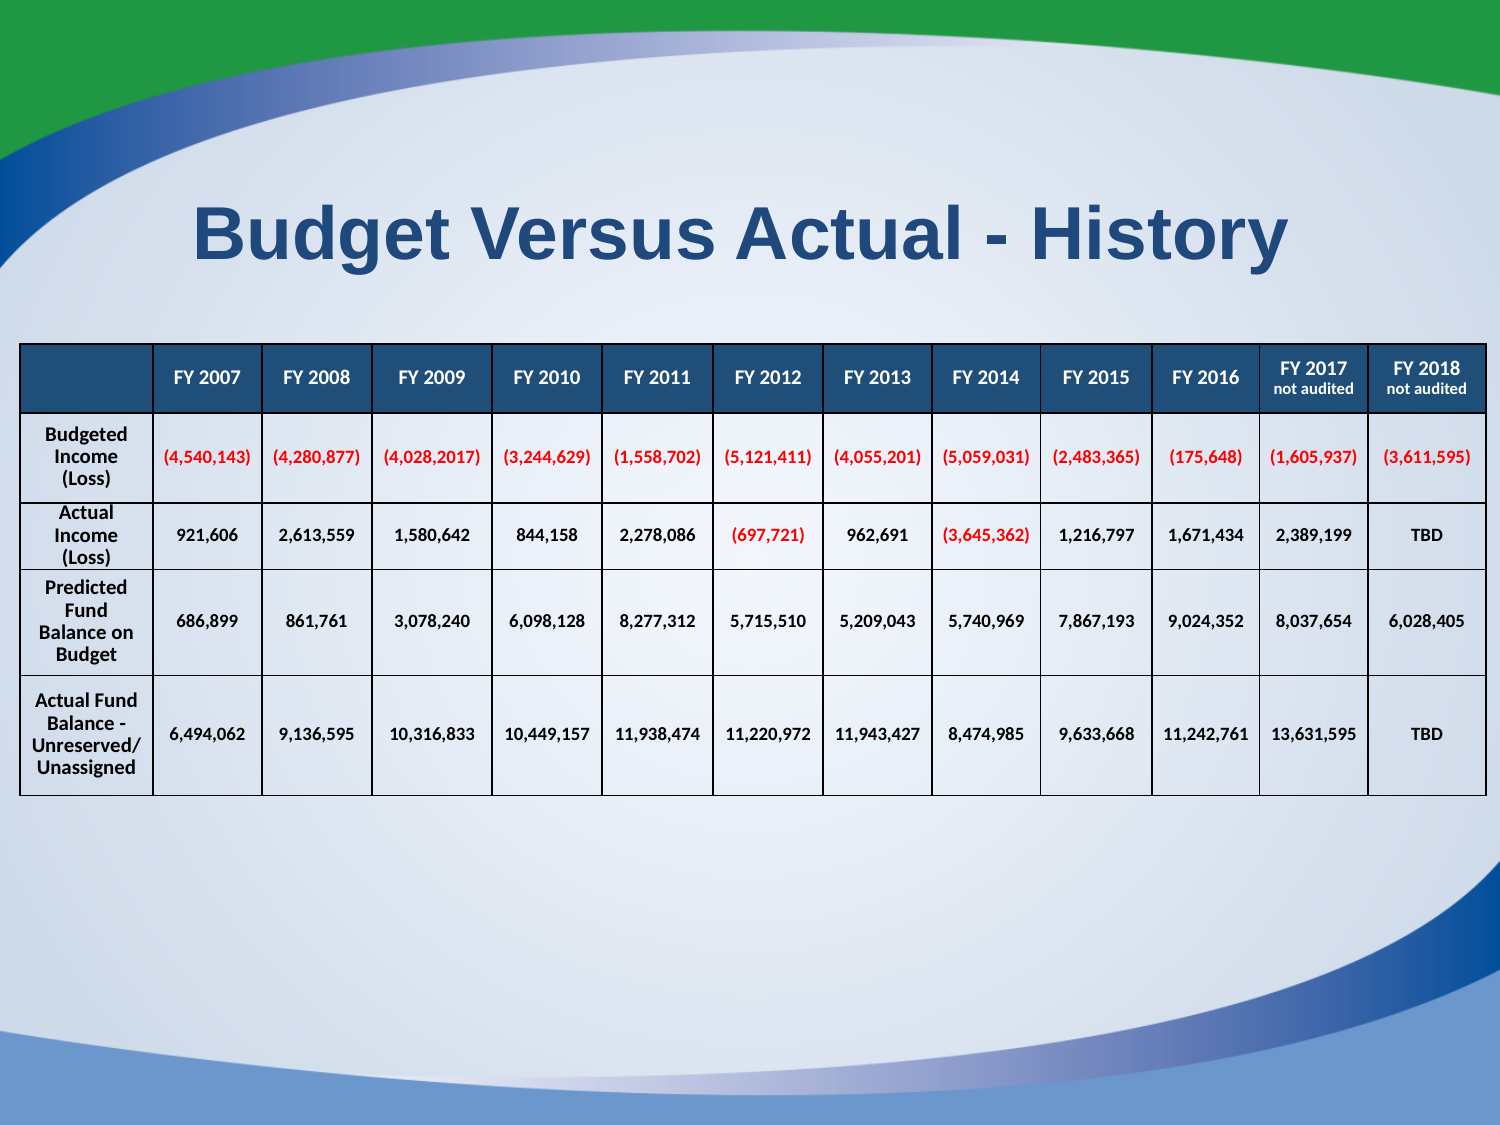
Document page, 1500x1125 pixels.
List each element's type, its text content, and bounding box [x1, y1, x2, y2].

table_cell 9,136,595 [263, 676, 371, 795]
table_header [21, 345, 152, 412]
picture [0, 0, 1500, 1125]
table_cell Actual Fund Balance - Unreserved/ Unassigned [21, 676, 152, 795]
table_cell 9,633,668 [1041, 676, 1151, 795]
table_cell (3,645,362) [933, 504, 1040, 569]
table_header FY 2007 [154, 345, 261, 412]
table_cell (4,280,877) [263, 414, 371, 502]
table_cell (4,055,201) [824, 414, 931, 502]
table_header FY 2011 [603, 345, 712, 412]
table_header FY 2012 [714, 345, 822, 412]
table_cell 6,028,405 [1369, 570, 1485, 675]
table_cell 2,389,199 [1260, 504, 1367, 569]
table_cell (1,605,937) [1260, 414, 1367, 502]
table_cell (4,540,143) [154, 414, 261, 502]
table_cell Predicted Fund Balance on Budget [21, 570, 152, 675]
table_cell Budgeted Income (Loss) [21, 414, 152, 502]
table_cell 11,938,474 [603, 676, 712, 795]
table_cell 10,449,157 [493, 676, 601, 795]
table_header FY 2013 [824, 345, 931, 412]
table_cell Actual Income (Loss) [21, 504, 152, 569]
table_cell 9,024,352 [1153, 570, 1259, 675]
title Budget Versus Actual - History [65, 177, 1416, 332]
table_cell 11,220,972 [714, 676, 822, 795]
table_cell (1,558,702) [603, 414, 712, 502]
table_header FY 2018 not audited [1369, 345, 1485, 412]
table_cell (697,721) [714, 504, 822, 569]
table_cell (2,483,365) [1041, 414, 1151, 502]
table_cell 7,867,193 [1041, 570, 1151, 675]
table_cell 6,494,062 [154, 676, 261, 795]
table_cell 921,606 [154, 504, 261, 569]
table_cell (4,028,2017) [373, 414, 491, 502]
table_header FY 2016 [1153, 345, 1259, 412]
table_cell 1,671,434 [1153, 504, 1259, 569]
table_cell 5,715,510 [714, 570, 822, 675]
table_cell 1,580,642 [373, 504, 491, 569]
table_cell TBD [1369, 504, 1485, 569]
table_header FY 2015 [1041, 345, 1151, 412]
table_cell 6,098,128 [493, 570, 601, 675]
table_cell 844,158 [493, 504, 601, 569]
table_cell 1,216,797 [1041, 504, 1151, 569]
table_cell 2,278,086 [603, 504, 712, 569]
table_cell 861,761 [263, 570, 371, 675]
table_cell (3,244,629) [493, 414, 601, 502]
table_cell 962,691 [824, 504, 931, 569]
table_cell (175,648) [1153, 414, 1259, 502]
table_cell 11,943,427 [824, 676, 931, 795]
table_header FY 2010 [493, 345, 601, 412]
table_header FY 2009 [373, 345, 491, 412]
table_cell 5,209,043 [824, 570, 931, 675]
table_cell 5,740,969 [933, 570, 1040, 675]
table_cell 8,277,312 [603, 570, 712, 675]
table_cell (5,059,031) [933, 414, 1040, 502]
table_cell (3,611,595) [1369, 414, 1485, 502]
table_cell TBD [1369, 676, 1485, 795]
table_cell 2,613,559 [263, 504, 371, 569]
table_cell 3,078,240 [373, 570, 491, 675]
table_cell (5,121,411) [714, 414, 822, 502]
table_header FY 2017 not audited [1260, 345, 1367, 412]
table_header FY 2008 [263, 345, 371, 412]
table_cell 686,899 [154, 570, 261, 675]
table_cell 10,316,833 [373, 676, 491, 795]
table_cell 11,242,761 [1153, 676, 1259, 795]
table_cell 8,474,985 [933, 676, 1040, 795]
table_cell 13,631,595 [1260, 676, 1367, 795]
table_cell 8,037,654 [1260, 570, 1367, 675]
table_header FY 2014 [933, 345, 1040, 412]
